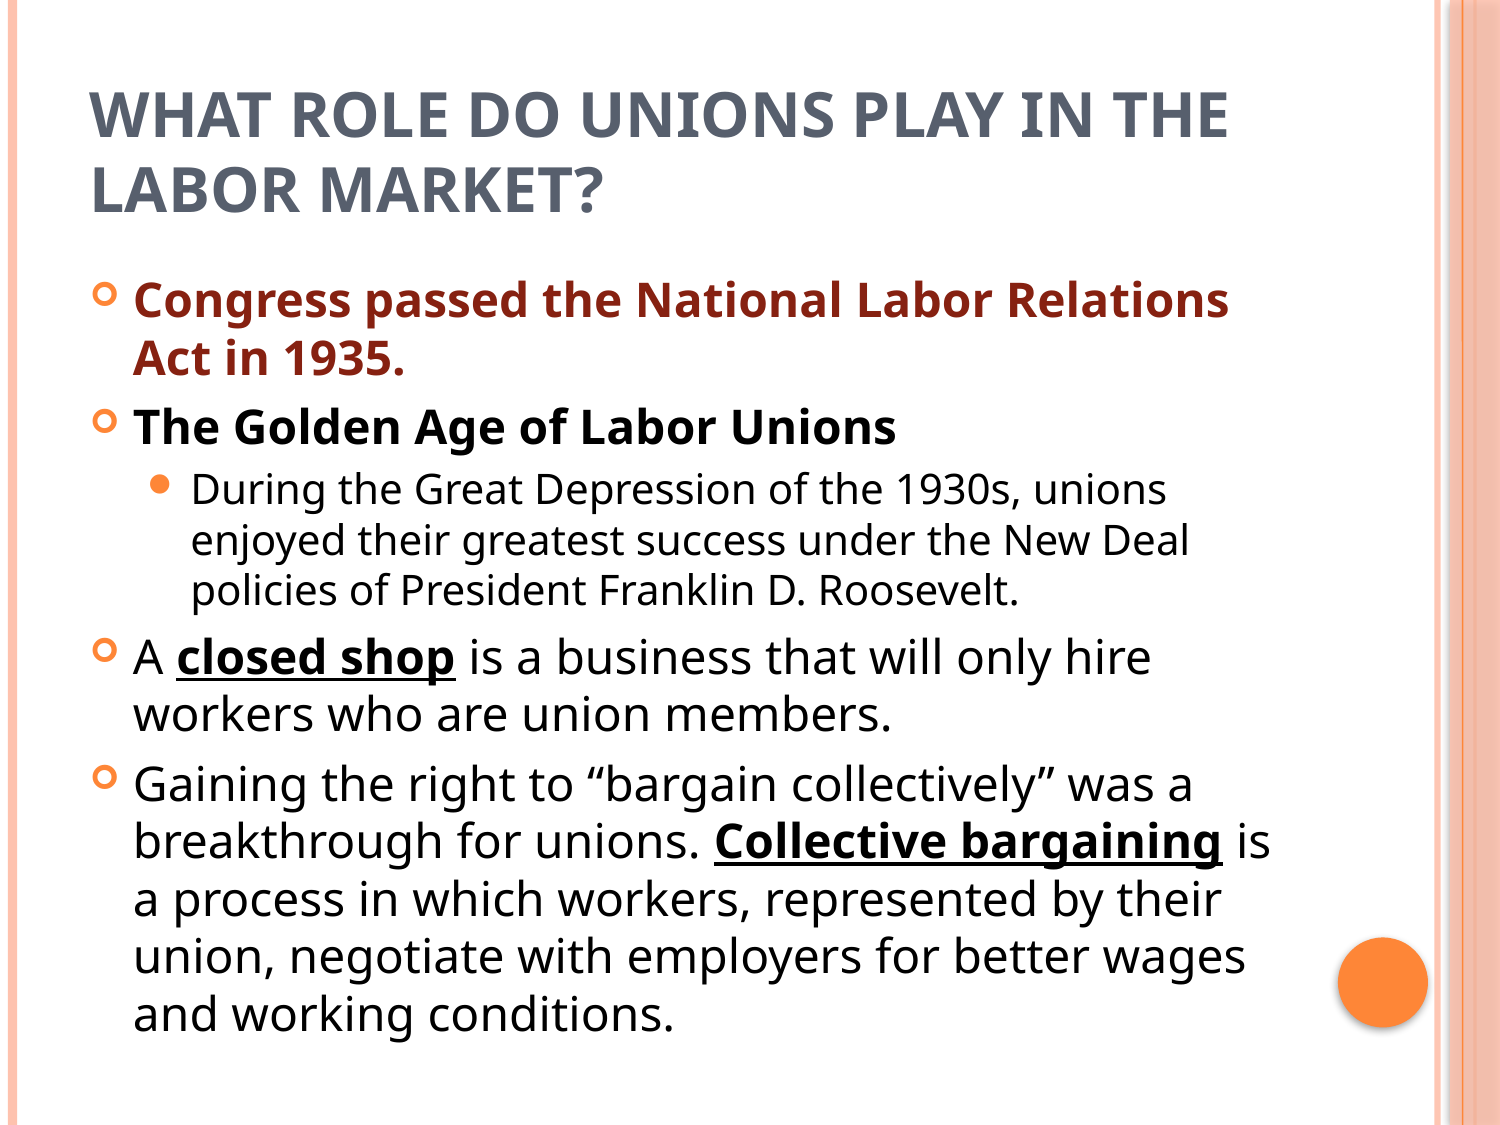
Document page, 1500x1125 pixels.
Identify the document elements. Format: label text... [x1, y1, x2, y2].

list Congress passed the National Labor Relations Act in 1935. The Golden Age of Labor Unions During the Great Depression of the 1930s, unions enjoyed their greatest success under the New Deal policies of President Franklin D. Roosevelt. A closed shop is a business that will only hire workers who are union members. Gaining the right to “bargain collectively” was a breakthrough for unions. Collective bargaining is a process in which workers, represented by their union, negotiate with employers for better wages and working conditions. [75, 262, 1300, 1062]
title What Role Do Unions Play in the Labor Market? [75, 45, 1300, 233]
